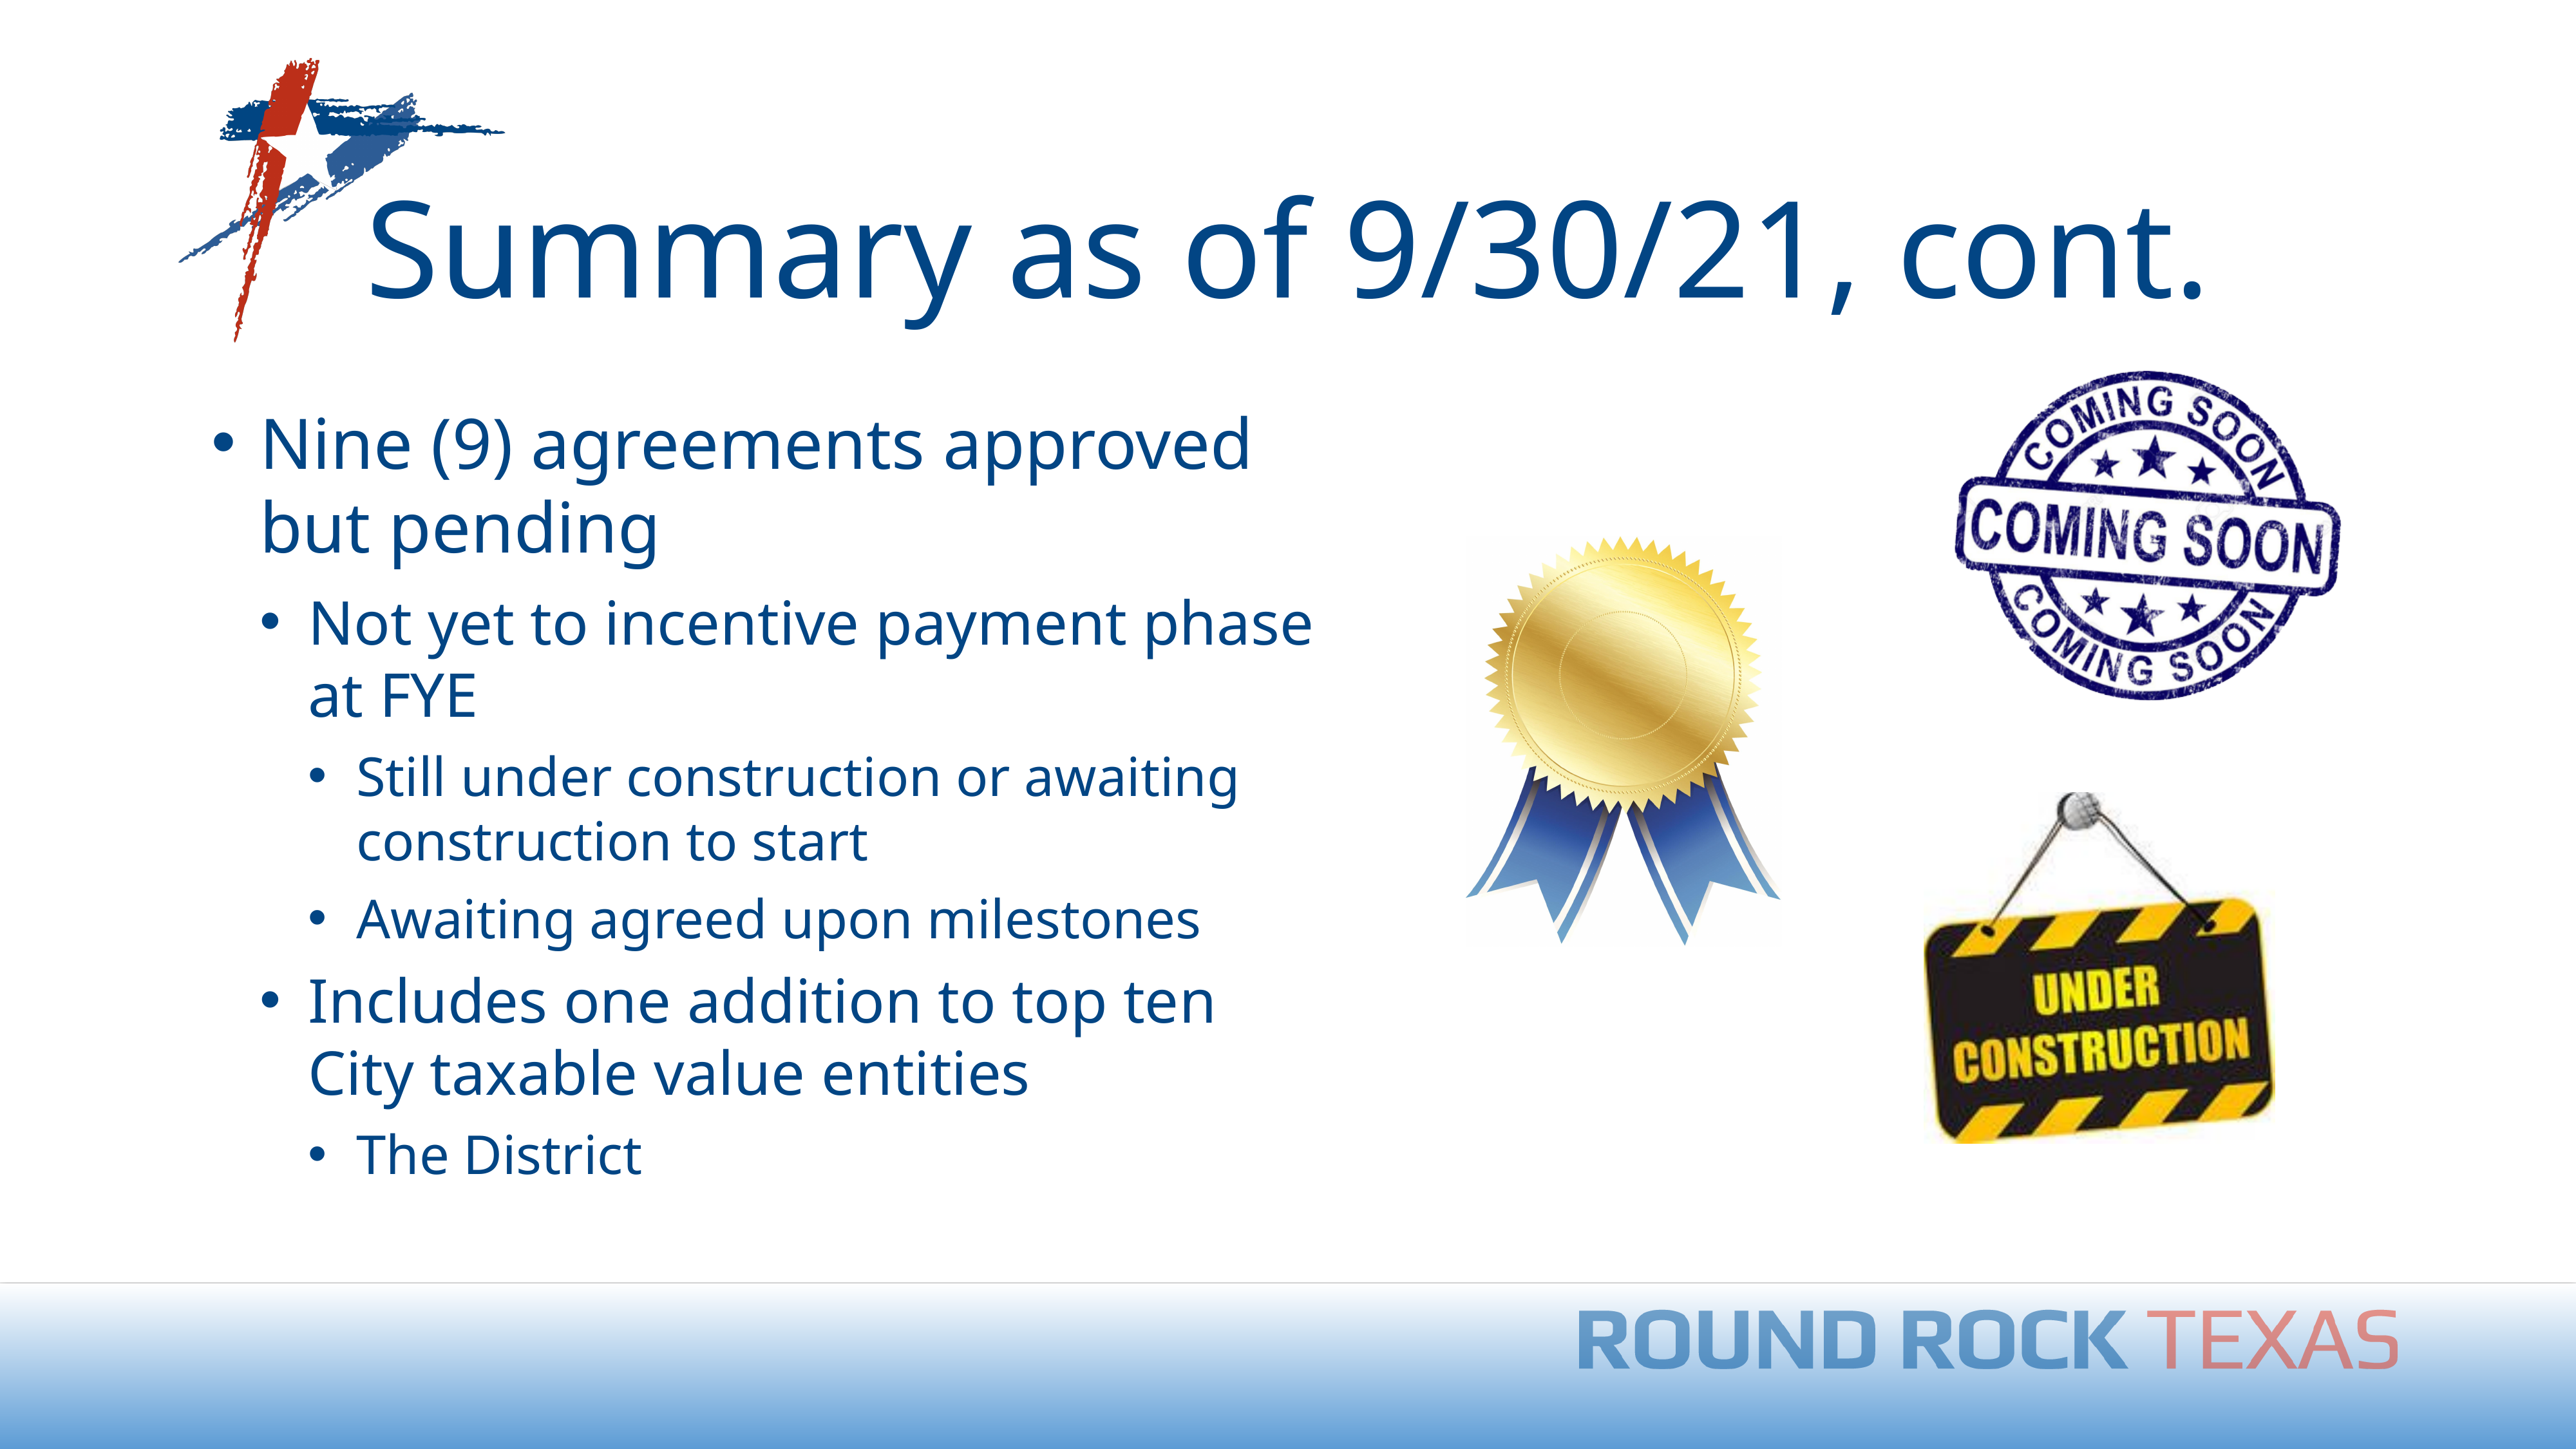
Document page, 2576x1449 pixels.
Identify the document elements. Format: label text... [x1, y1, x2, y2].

title Summary as of 9/30/21, cont. [177, 114, 2399, 395]
picture [1922, 348, 2374, 724]
picture [1923, 792, 2275, 1144]
picture [1466, 536, 1782, 947]
picture [178, 58, 562, 114]
list Nine (9) agreements approved but pending Not yet to incentive payment phase at FYE Still under construction or awaiting construction to start Awaiting agreed upon milestones Includes one addition to top ten City taxable value entities The District [202, 394, 1347, 1314]
